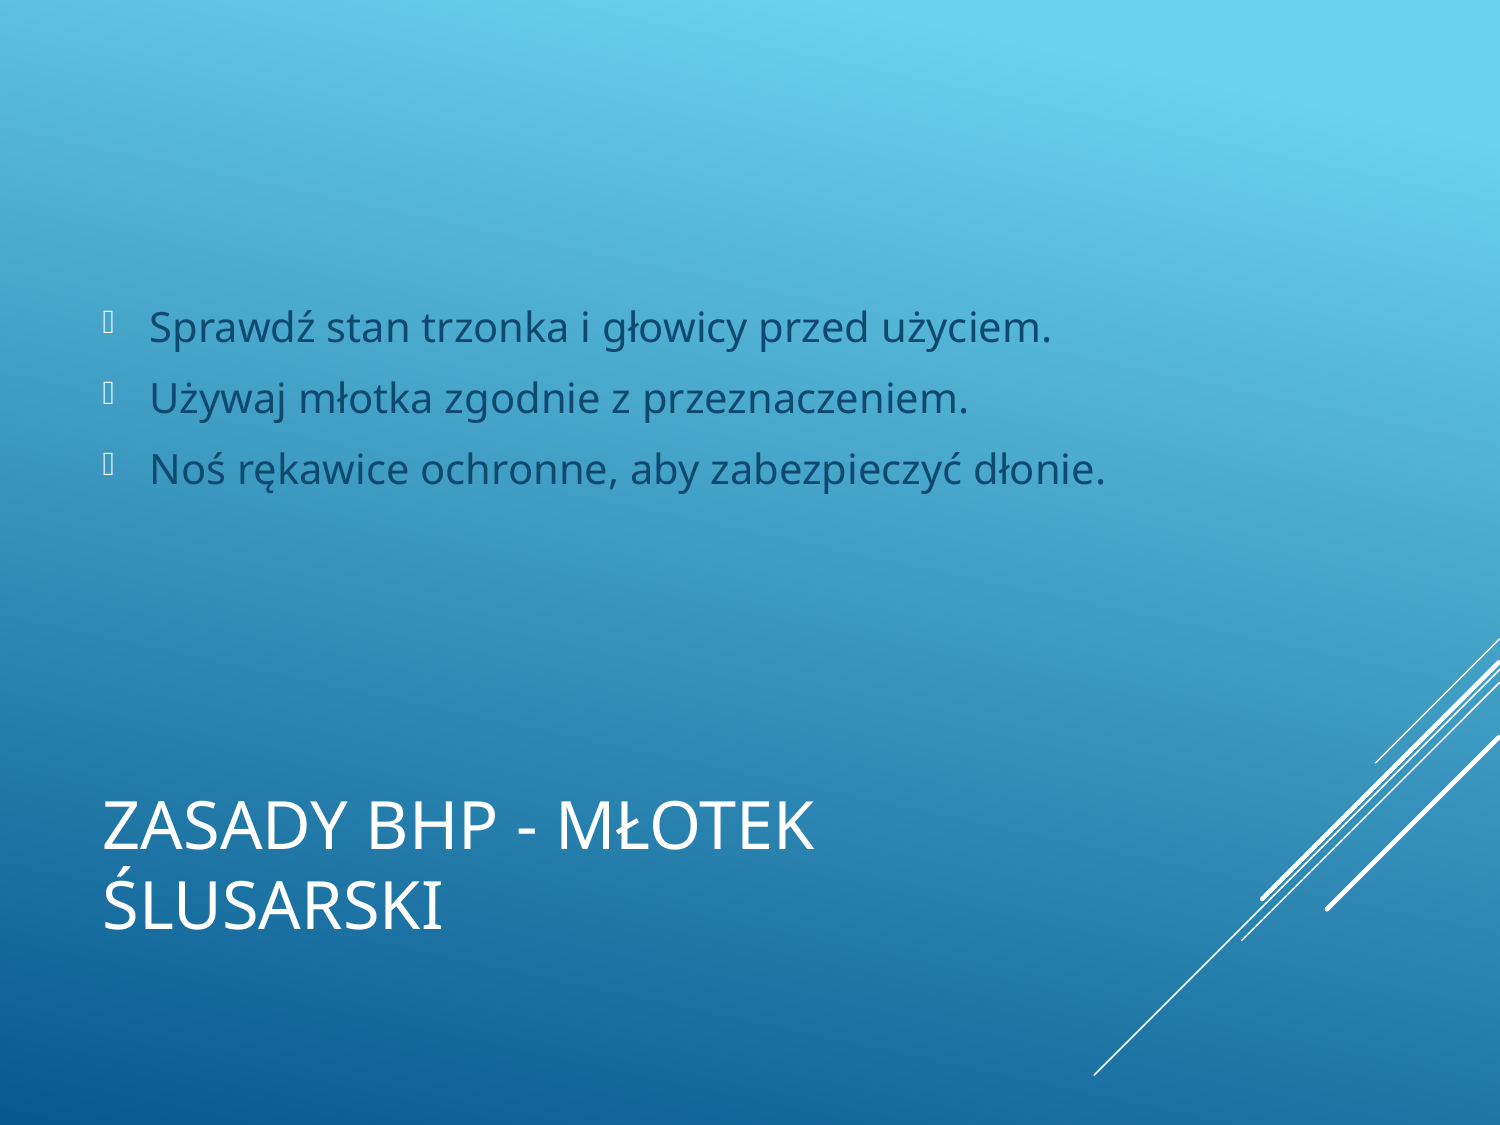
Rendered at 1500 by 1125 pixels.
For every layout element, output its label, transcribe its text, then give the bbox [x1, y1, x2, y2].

list Sprawdź stan trzonka i głowicy przed użyciem. Używaj młotka zgodnie z przeznaczeniem. Noś rękawice ochronne, aby zabezpieczyć dłonie. [87, 87, 1163, 706]
title Zasady BHP - Młotek ślusarski [87, 737, 1163, 988]
